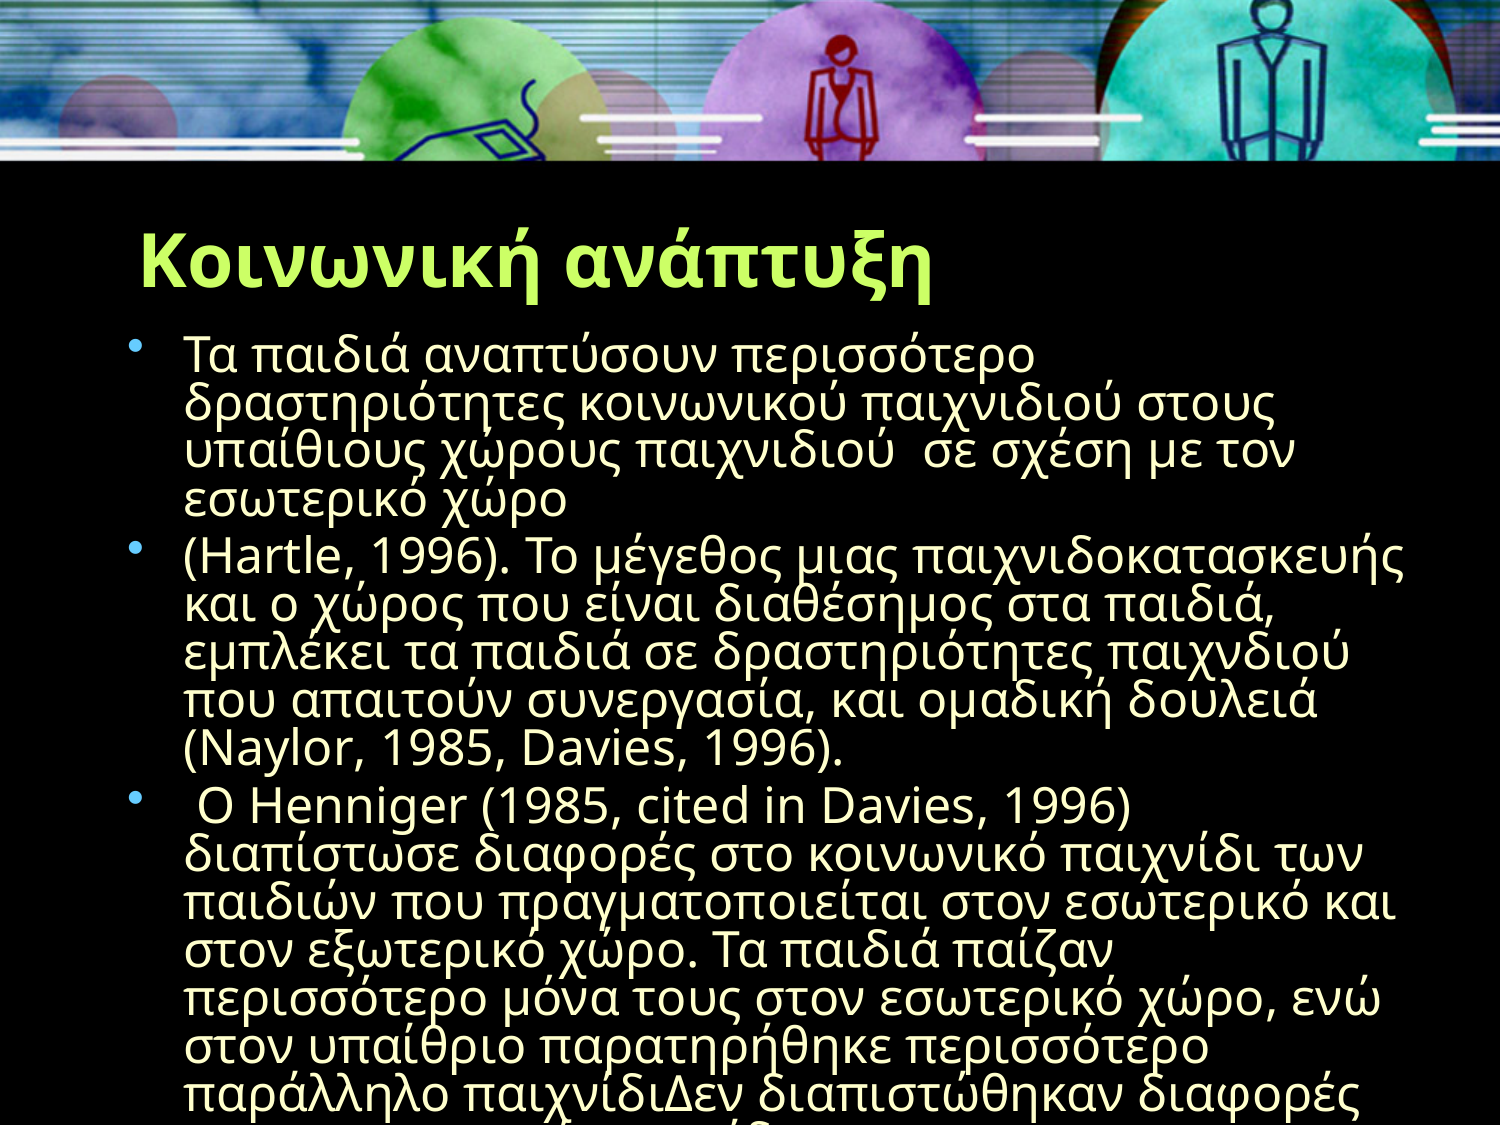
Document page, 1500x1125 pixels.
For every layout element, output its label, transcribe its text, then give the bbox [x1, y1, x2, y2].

picture [0, 0, 1500, 1125]
list Τα παιδιά αναπτύσουν περισσότερο δραστηριότητες κοινωνικού παιχνιδιού στους υπαίθιους χώρους παιχνιδιού σε σχέση με τον εσωτερικό χώρο (Hartle, 1996). Το μέγεθος μιας παιχνιδοκατασκευής και ο χώρος που είναι διαθέσημος στα παιδιά, εμπλέκει τα παιδιά σε δραστηριότητες παιχνδιού που απαιτούν συνεργασία, και ομαδική δουλειά (Naylor, 1985, Davies, 1996). Ο Henniger (1985, cited in Davies, 1996) διαπίστωσε διαφορές στο κοινωνικό παιχνίδι των παιδιών που πραγματοποιείται στον εσωτερικό και στον εξωτερικό χώρο. Τα παιδιά παίζαν περισσότερο μόνα τους στον εσωτερικό χώρο, ενώ στον υπαίθριο παρατηρήθηκε περισσότερο παράλληλο παιχνίδιΔεν διαπιστώθηκαν διαφορές στο συνεργατικό παιχνίδι. [112, 326, 1434, 1083]
title Κοινωνική ανάπτυξη [137, 212, 1313, 304]
